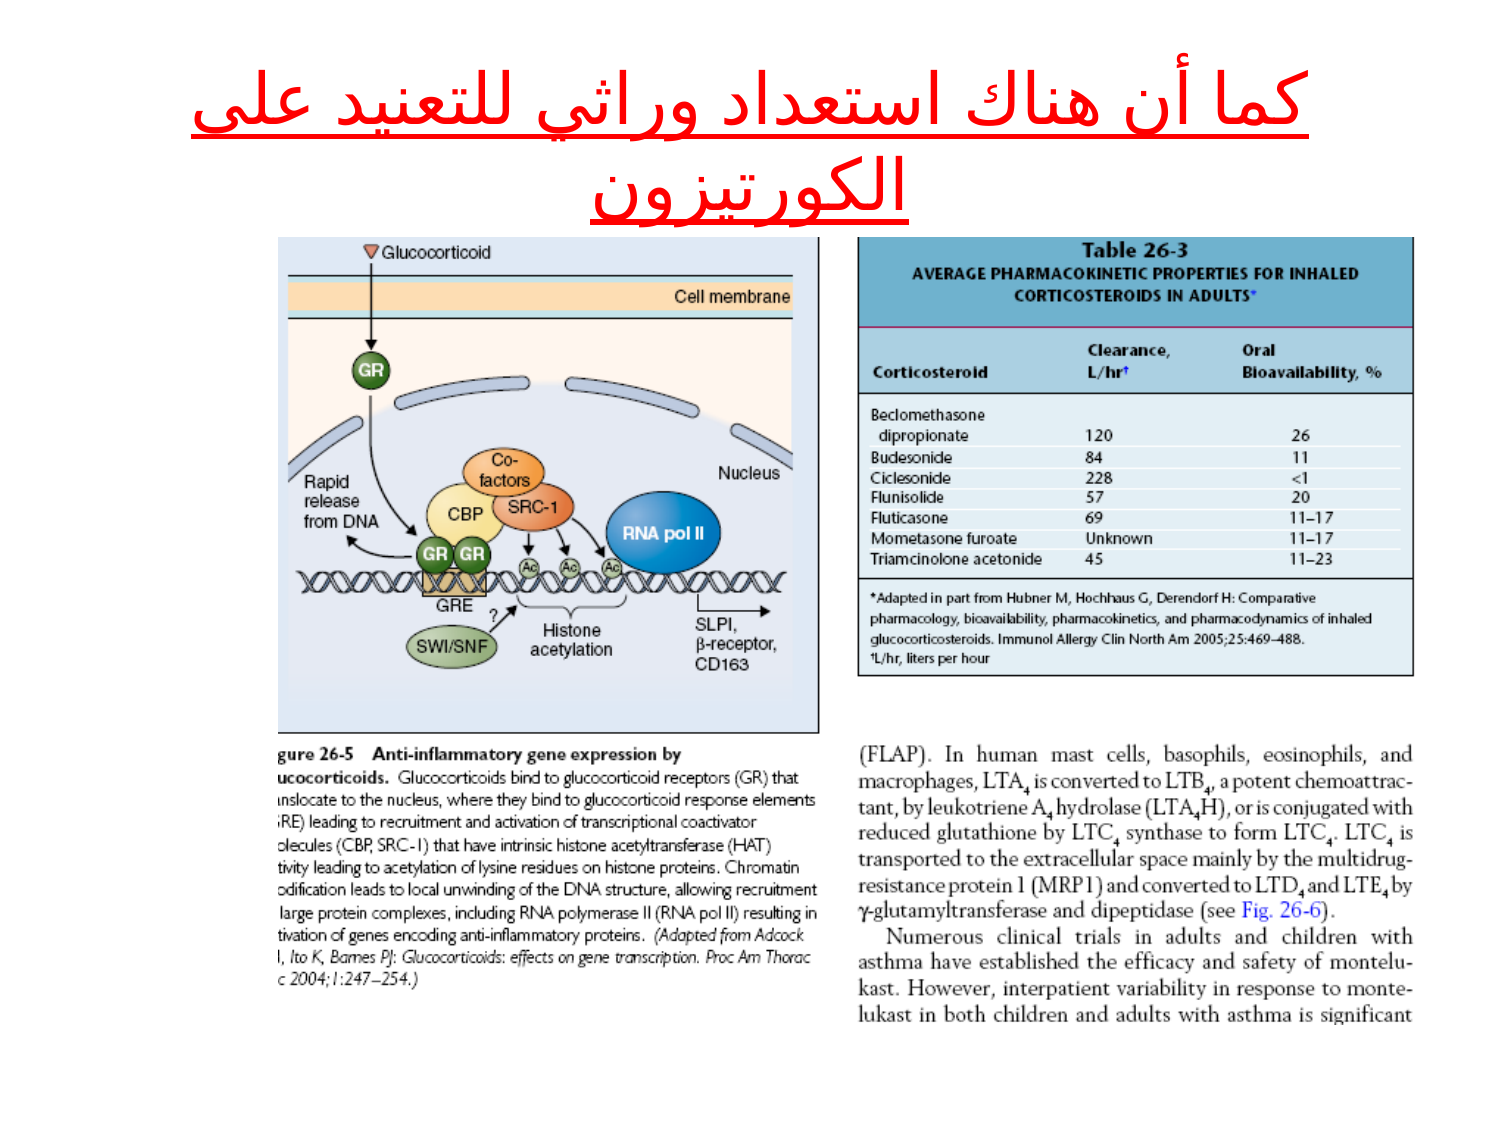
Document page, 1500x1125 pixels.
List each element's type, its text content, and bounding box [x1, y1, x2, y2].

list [278, 237, 1423, 1026]
title كما أن هناك استعداد وراثي للتعنيد على الكورتيزون [75, 45, 1425, 233]
